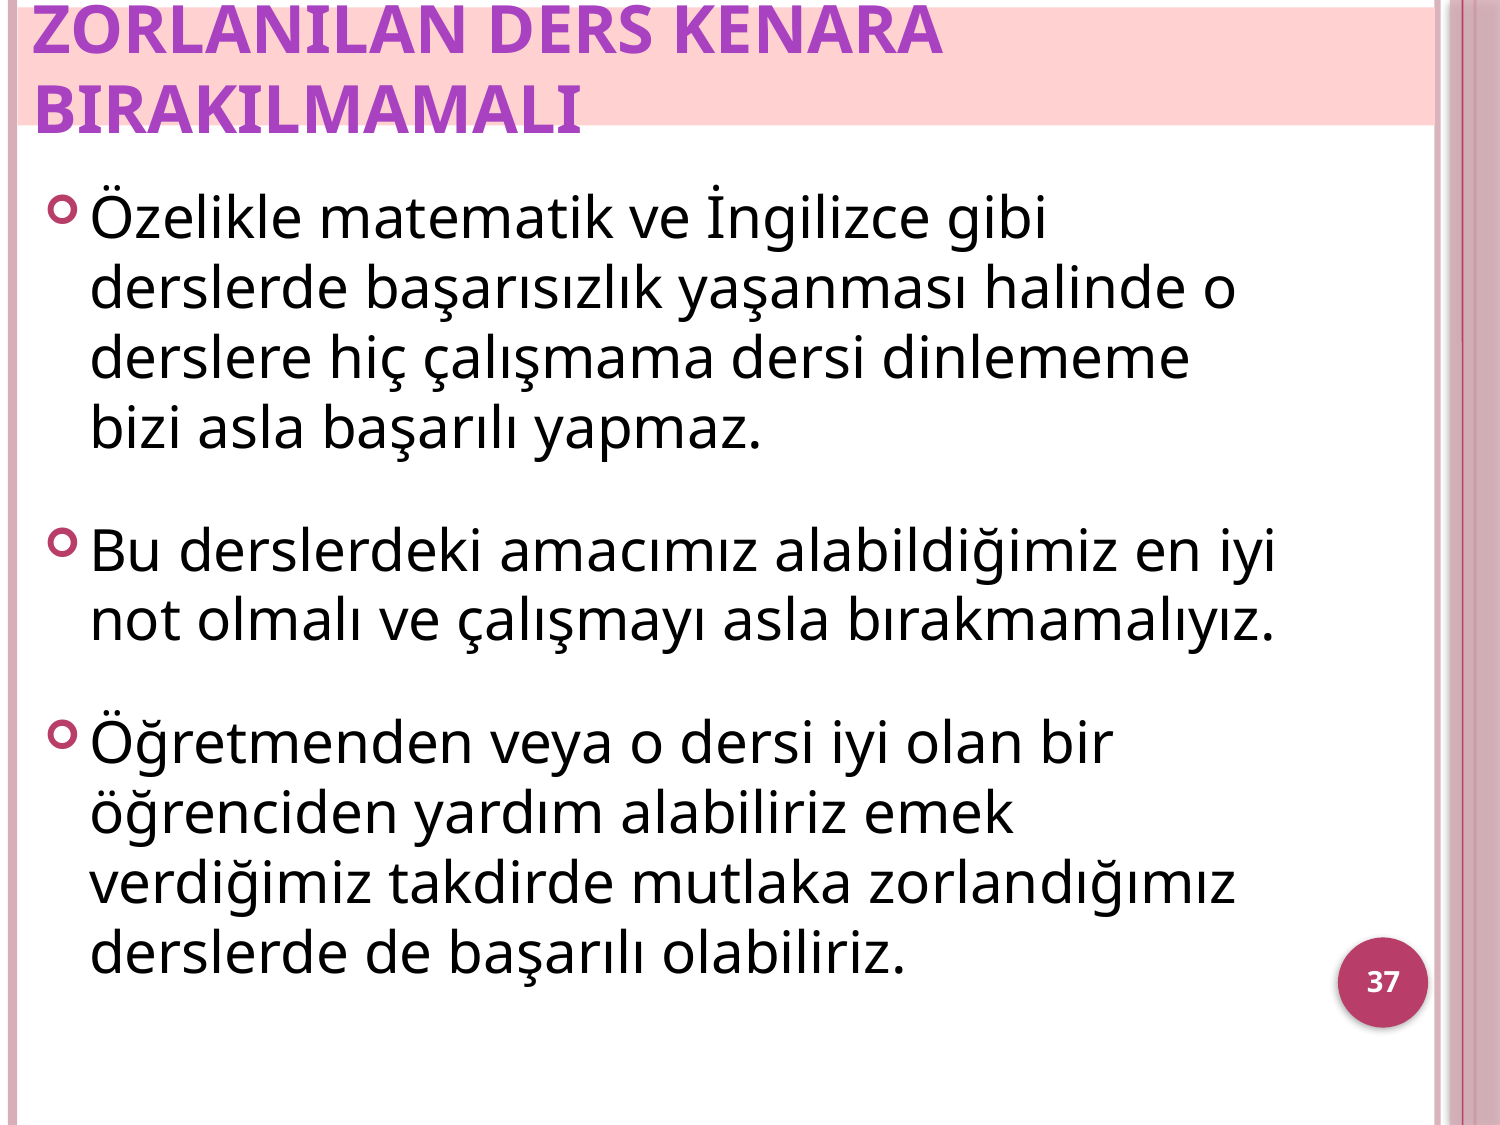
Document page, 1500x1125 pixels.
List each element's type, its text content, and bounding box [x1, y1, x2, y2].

title ZORLANILAN DERS KENARA BIRAKILMAMALI [17, 7, 1435, 126]
slide_number 37 [1333, 940, 1434, 1026]
list Özelikle matematik ve İngilizce gibi derslerde başarısızlık yaşanması halinde o derslere hiç çalışmama dersi dinlememe bizi asla başarılı yapmaz. Bu derslerdeki amacımız alabildiğimiz en iyi not olmalı ve çalışmayı asla bırakmamalıyız. Öğretmenden veya o dersi iyi olan bir öğrenciden yardım alabiliriz emek verdiğimiz takdirde mutlaka zorlandığımız derslerde de başarılı olabiliriz. [29, 172, 1302, 1043]
